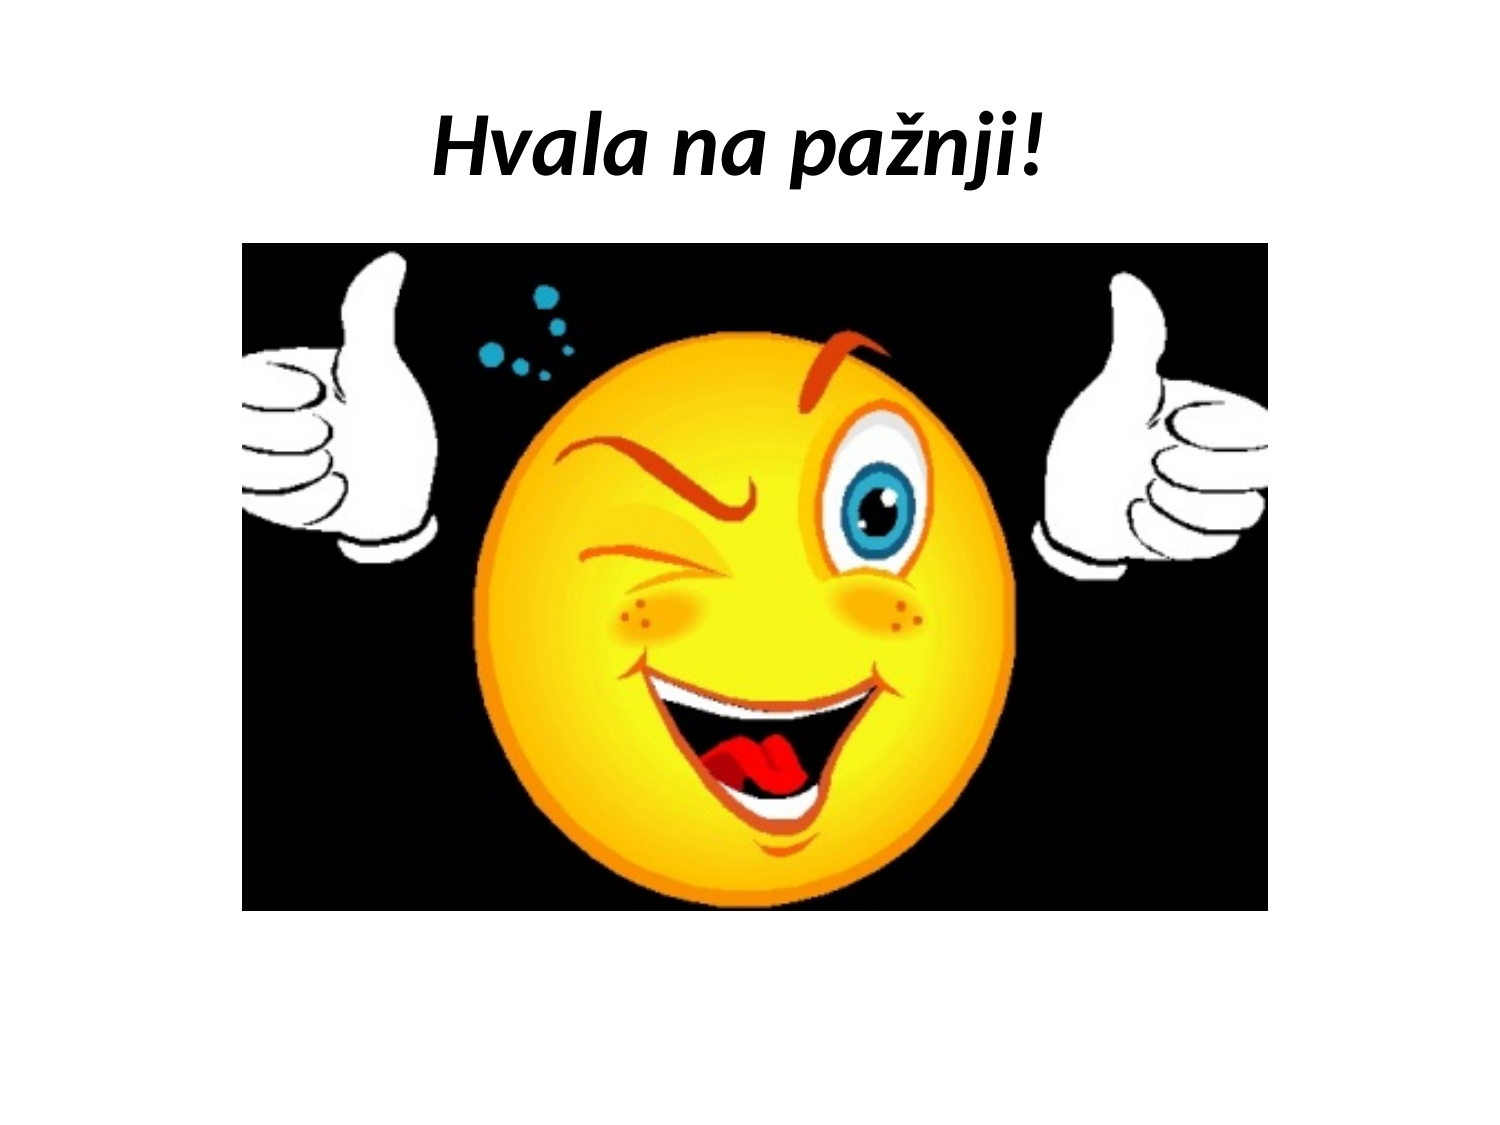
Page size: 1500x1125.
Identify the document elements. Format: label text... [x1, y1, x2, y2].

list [241, 243, 1269, 912]
title Hvala na pažnji! [75, 45, 1425, 233]
